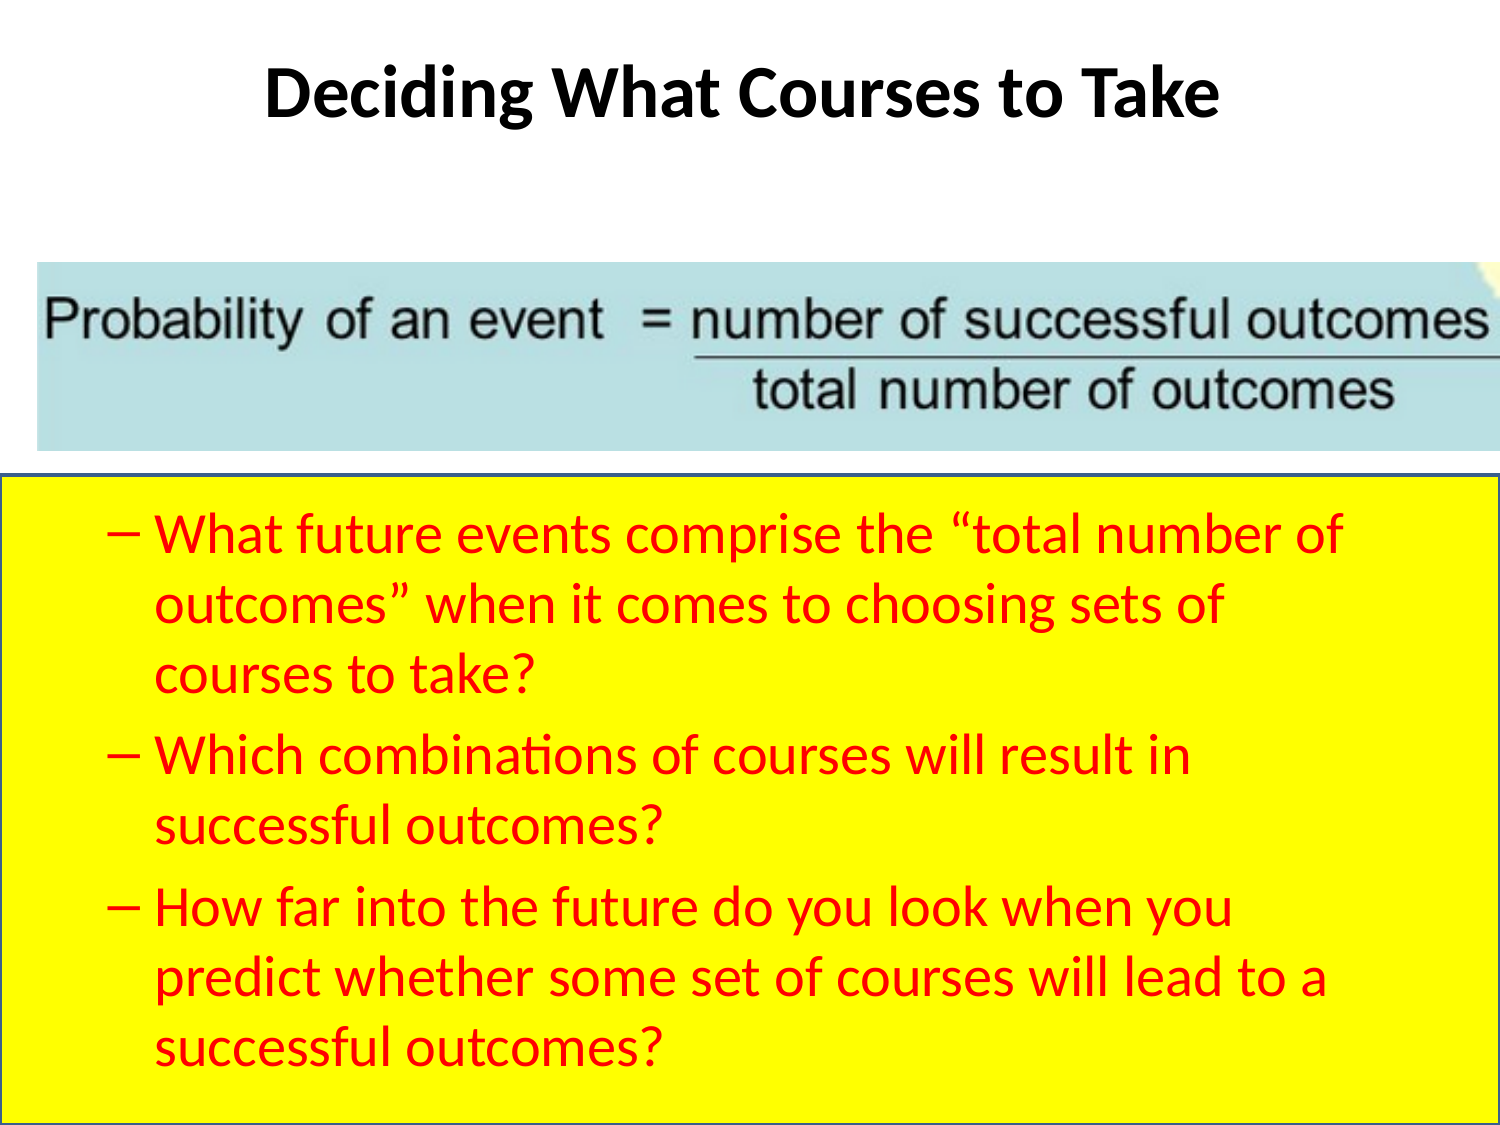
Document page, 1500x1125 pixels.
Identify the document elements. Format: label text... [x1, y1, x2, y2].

text_box [0, 473, 1500, 1125]
text_box What future events comprise the “total number of outcomes” when it comes to choosing sets of courses to take? Which combinations of courses will result in successful outcomes? How far into the future do you look when you predict whether some set of courses will lead to a successful outcomes? [17, 487, 1375, 1086]
text_box Deciding What Courses to Take [12, 45, 1475, 241]
picture [37, 262, 1500, 451]
